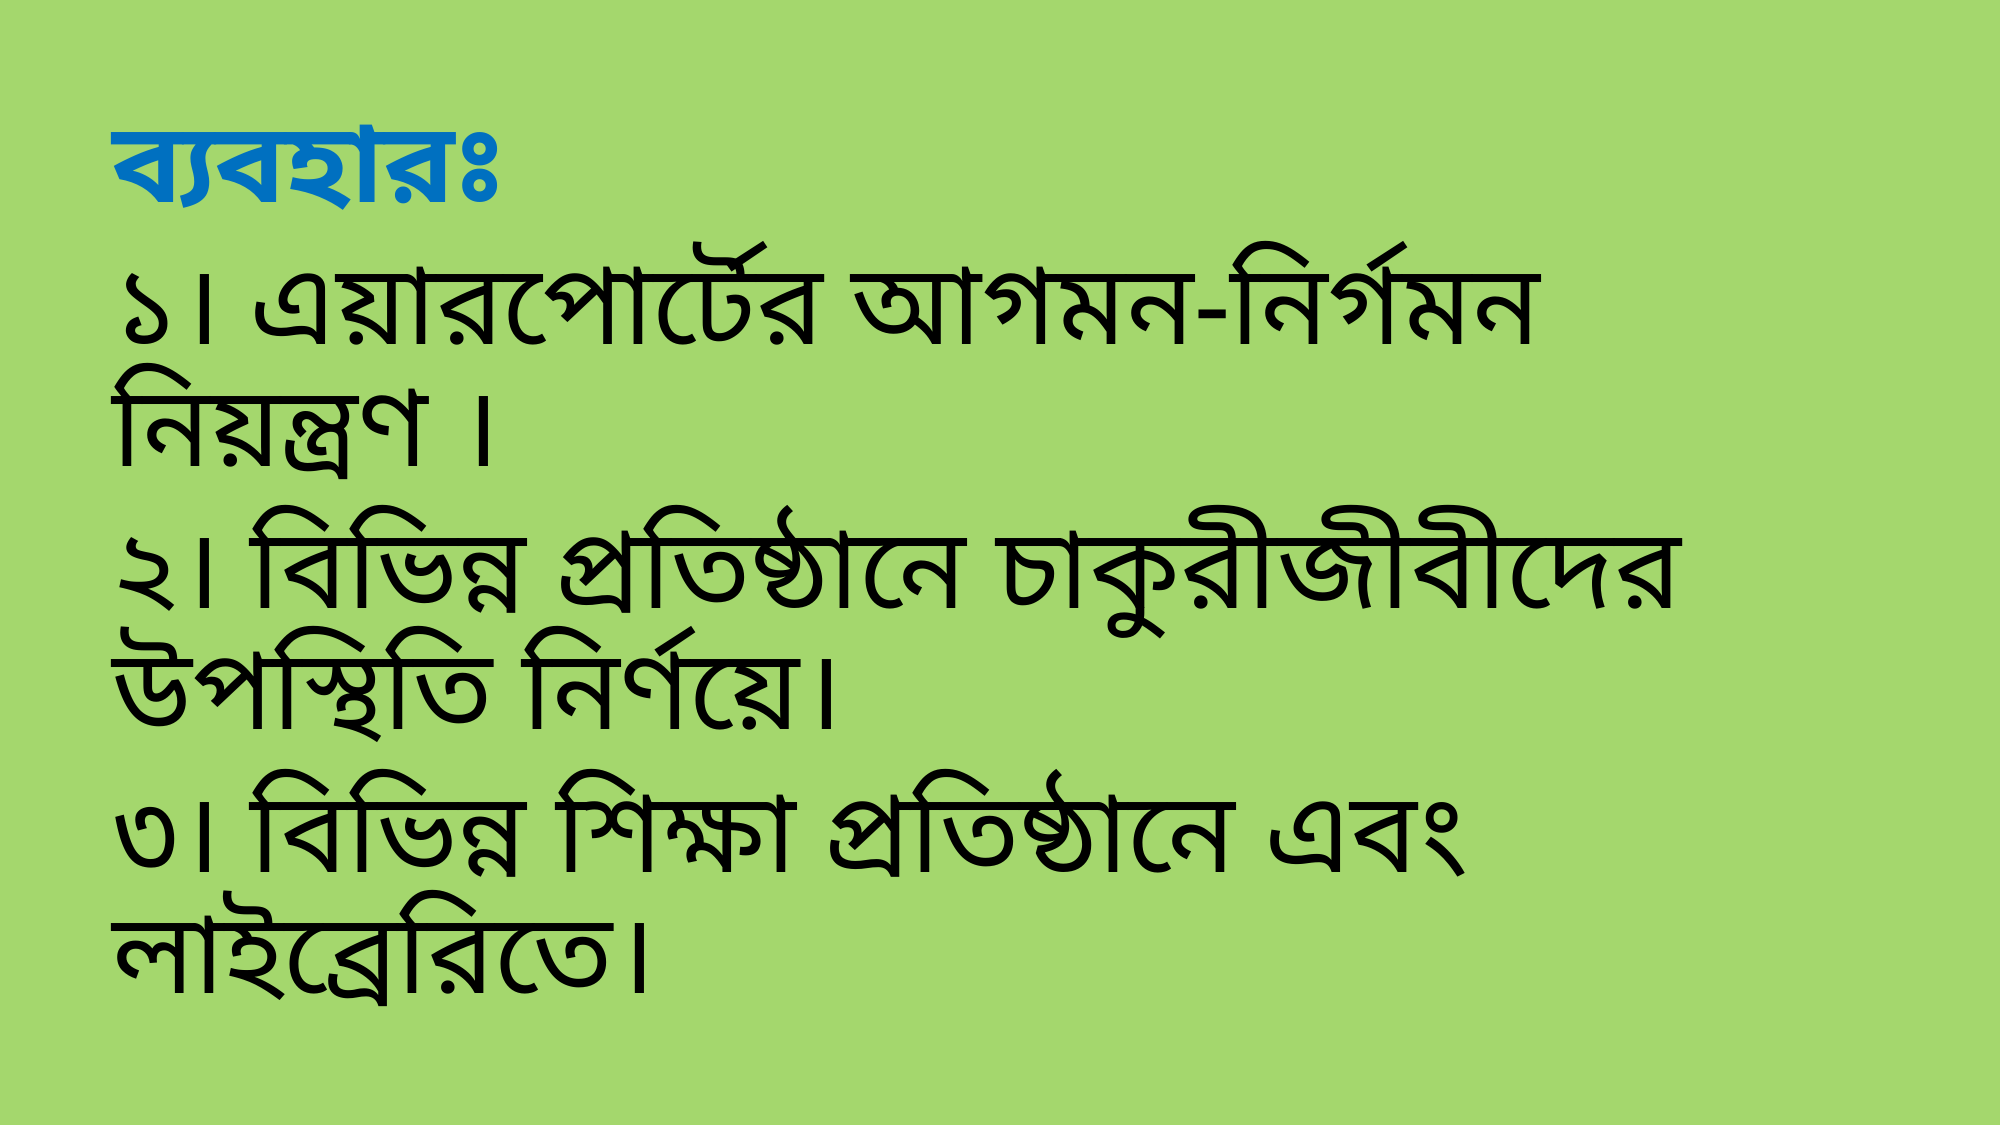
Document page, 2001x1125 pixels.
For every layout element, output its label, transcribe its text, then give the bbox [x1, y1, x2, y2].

list ব্যবহারঃ ১। এয়ারপোর্টের আগমন-নির্গমন নিয়ন্ত্রণ । ২। বিভিন্ন প্রতিষ্ঠানে চাকুরীজীবীদের উপস্থিতি নির্ণয়ে। ৩। বিভিন্ন শিক্ষা প্রতিষ্ঠানে এবং লাইব্রেরিতে। [97, 97, 1863, 1014]
